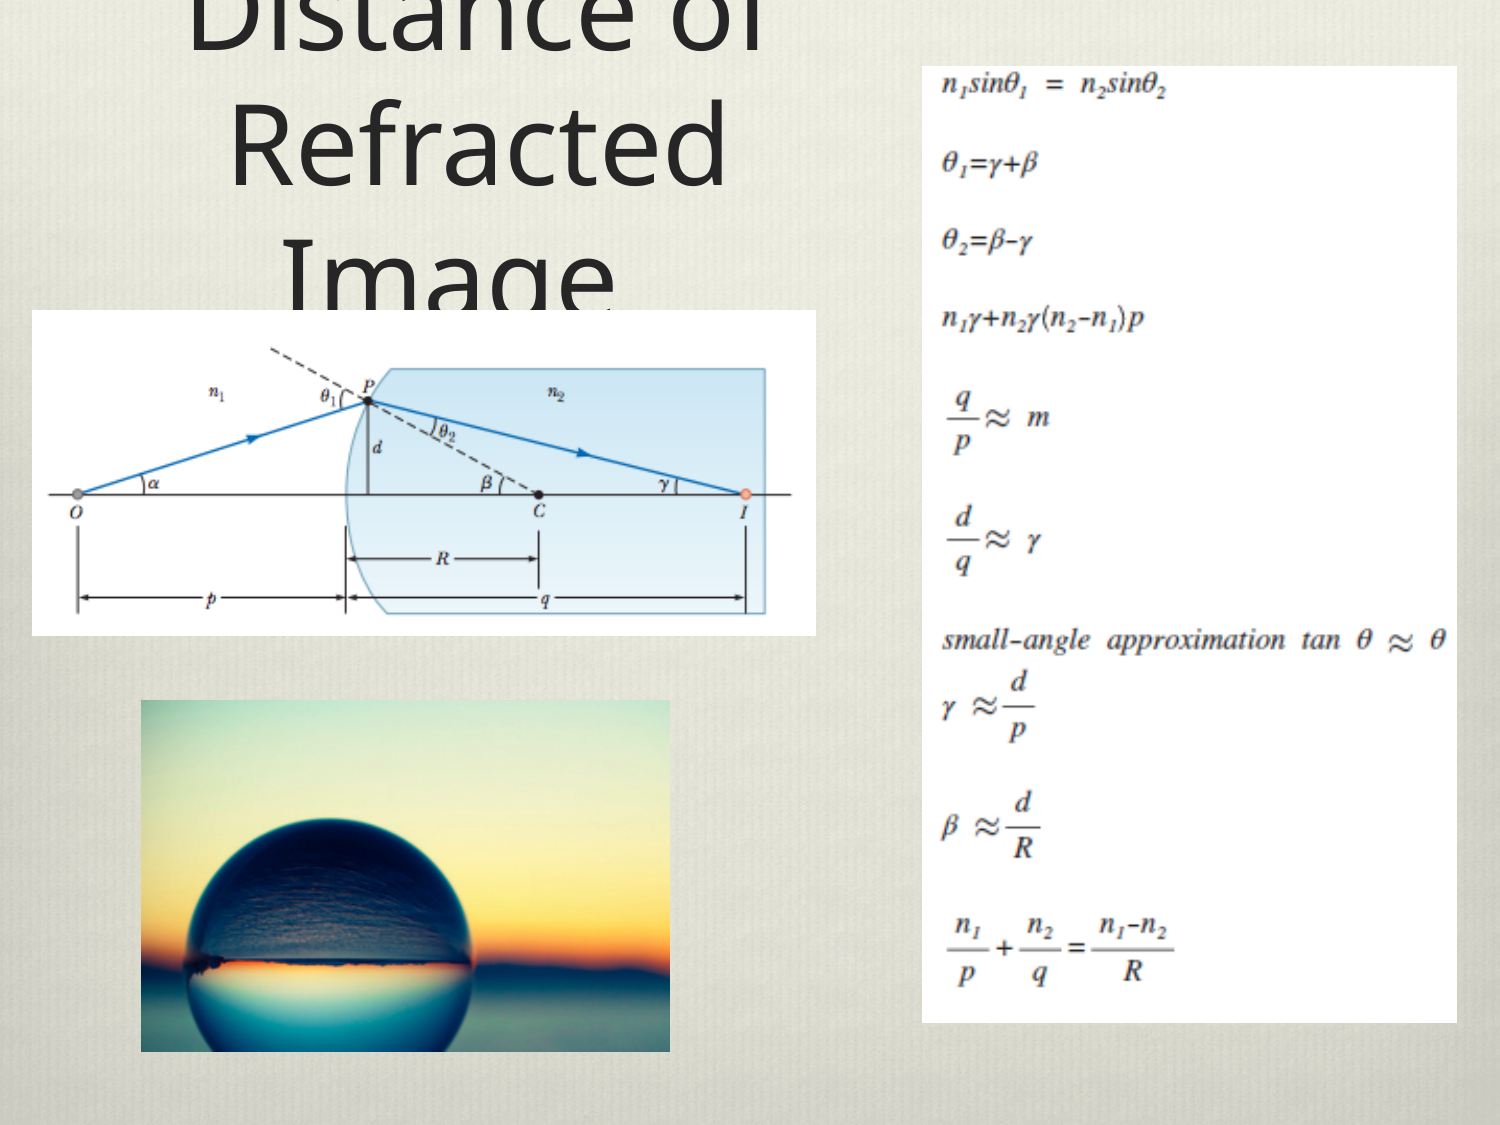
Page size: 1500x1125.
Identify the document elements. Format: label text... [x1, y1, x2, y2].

picture [31, 309, 817, 637]
title Distance of Refracted Image [67, 66, 891, 214]
picture [140, 699, 671, 1054]
picture [921, 65, 1458, 1024]
